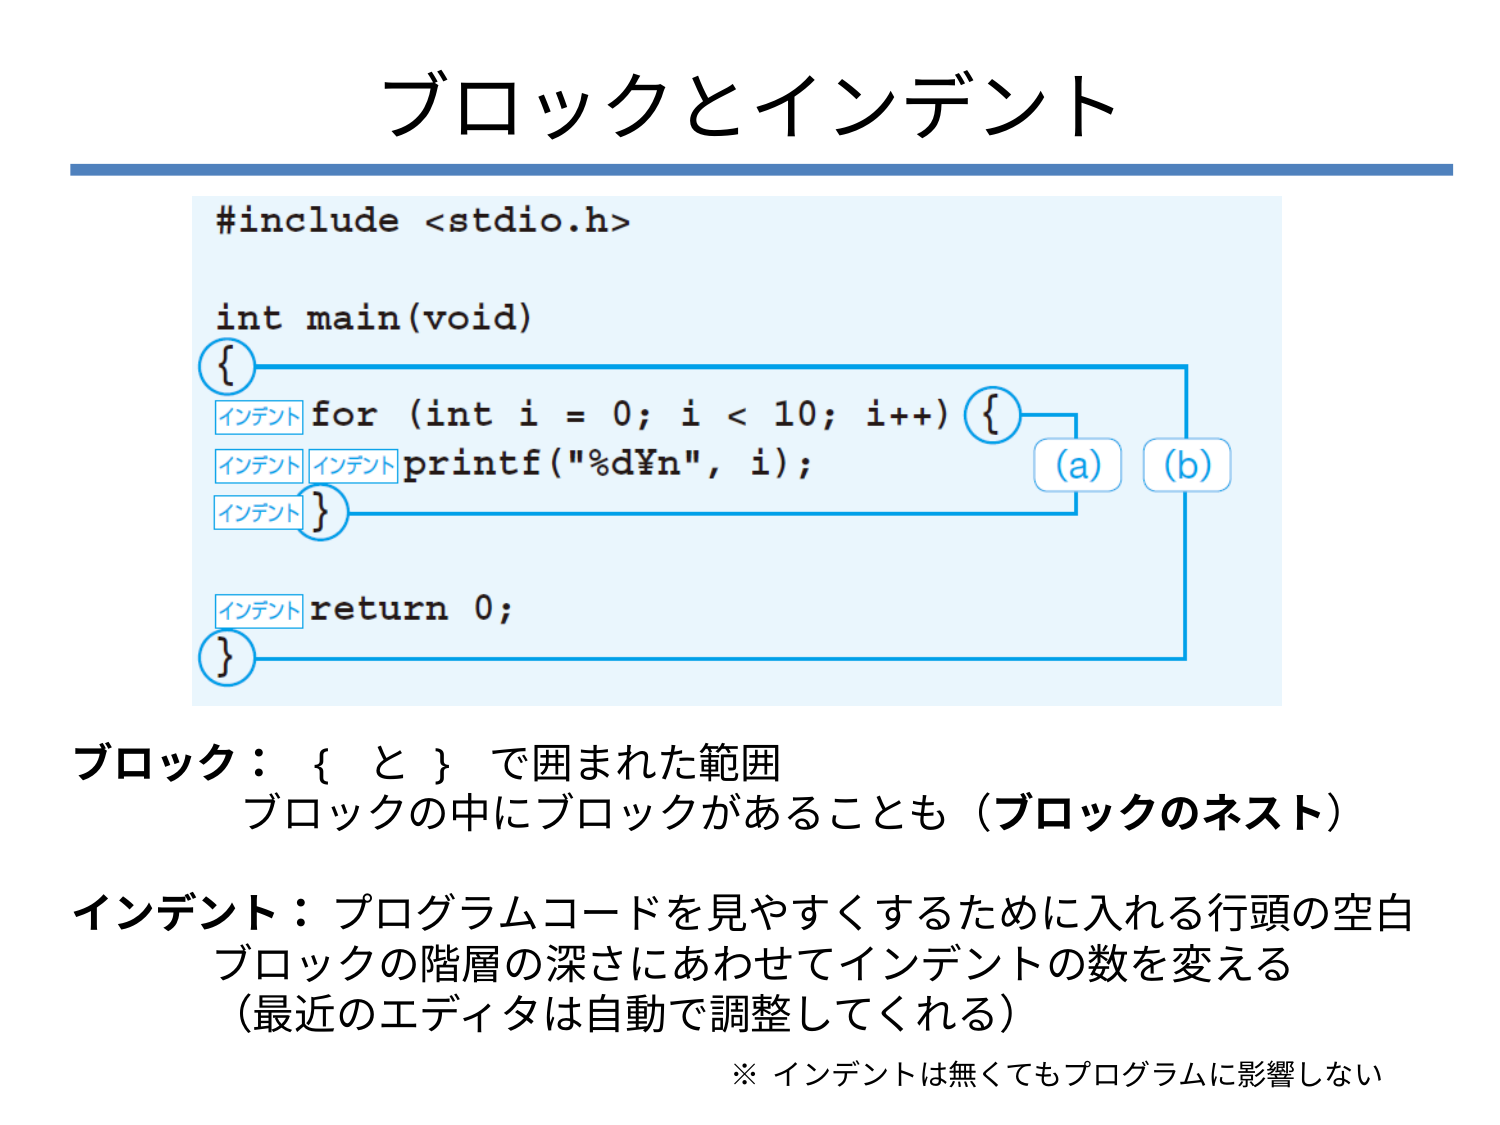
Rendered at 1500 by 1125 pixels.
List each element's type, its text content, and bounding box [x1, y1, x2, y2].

title ブロックとインデント [75, 45, 1425, 164]
text_box ブロック： { と } で囲まれた範囲 ブロックの中にブロックがあることも（ブロックのネスト） インデント： プログラムコードを見やすくするために入れる行頭の空白 ブロックの階層の深さにあわせてインデントの数を変える （最近のエディタは自動で調整してくれる） [56, 729, 1443, 1045]
picture [191, 195, 1282, 706]
text_box ※ インデントは無くてもプログラムに影響しない [715, 1048, 1399, 1099]
